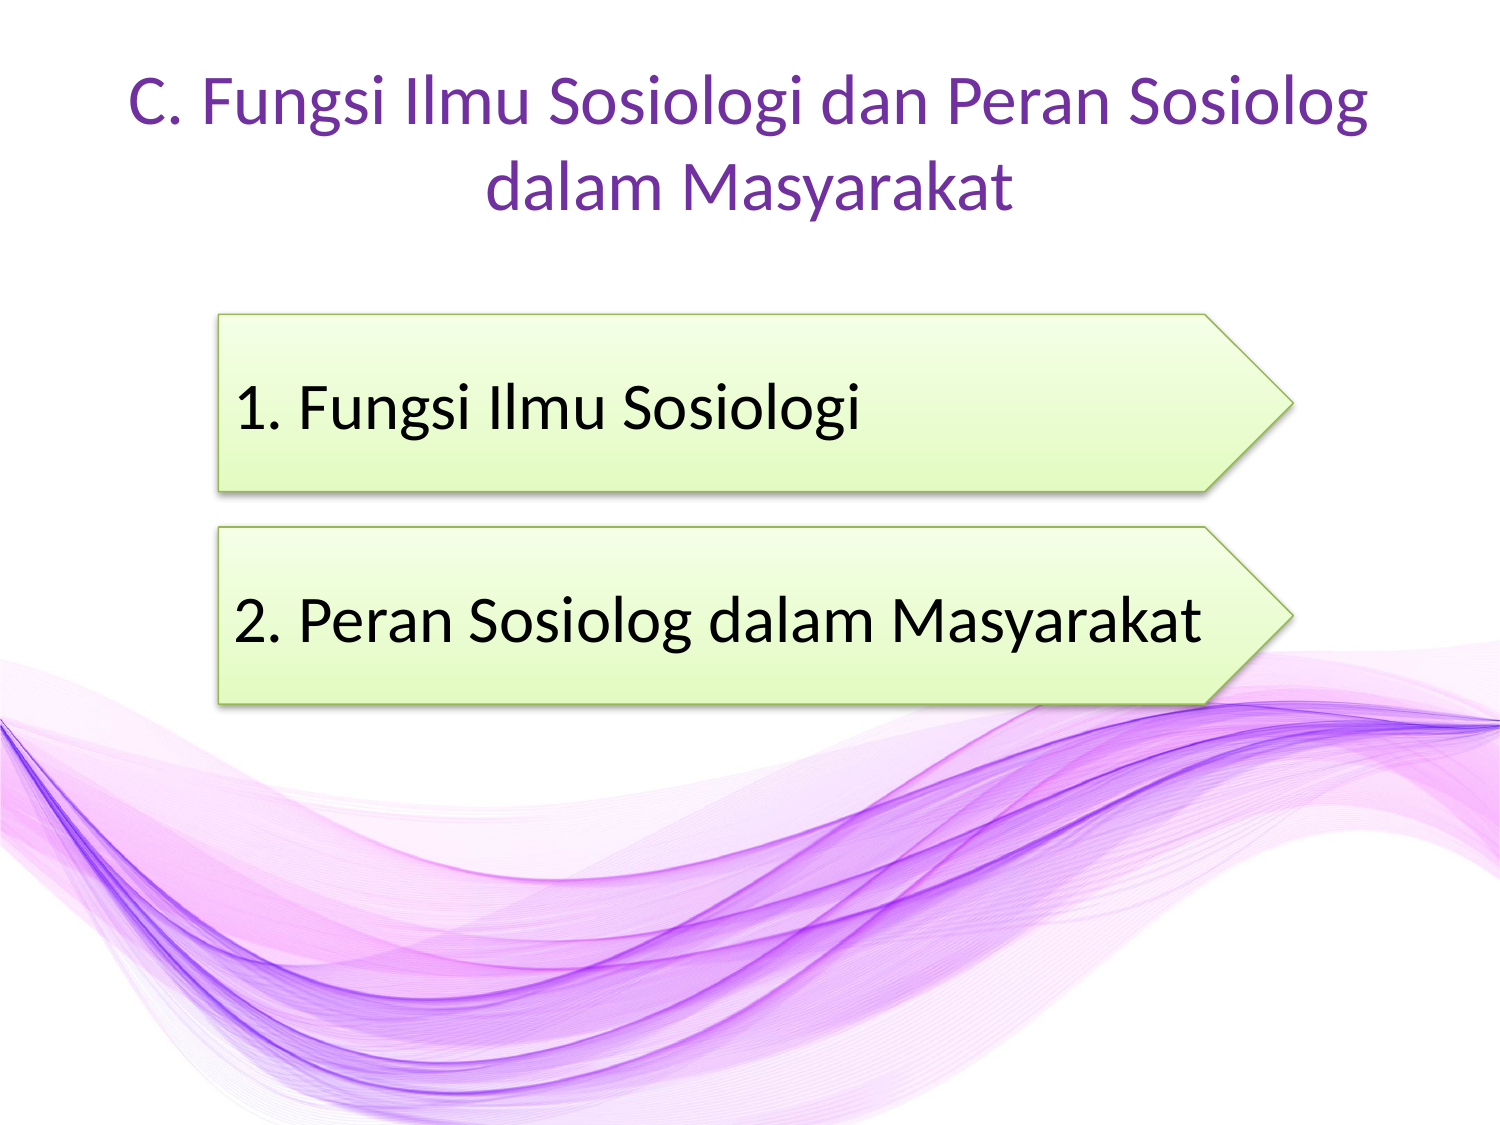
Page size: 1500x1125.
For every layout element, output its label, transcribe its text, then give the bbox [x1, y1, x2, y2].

text_box 1. Fungsi Ilmu Sosiologi [217, 313, 1240, 348]
title C. Fungsi Ilmu Sosiologi dan Peran Sosiolog dalam Masyarakat [75, 45, 1425, 233]
picture [0, 349, 1500, 1125]
